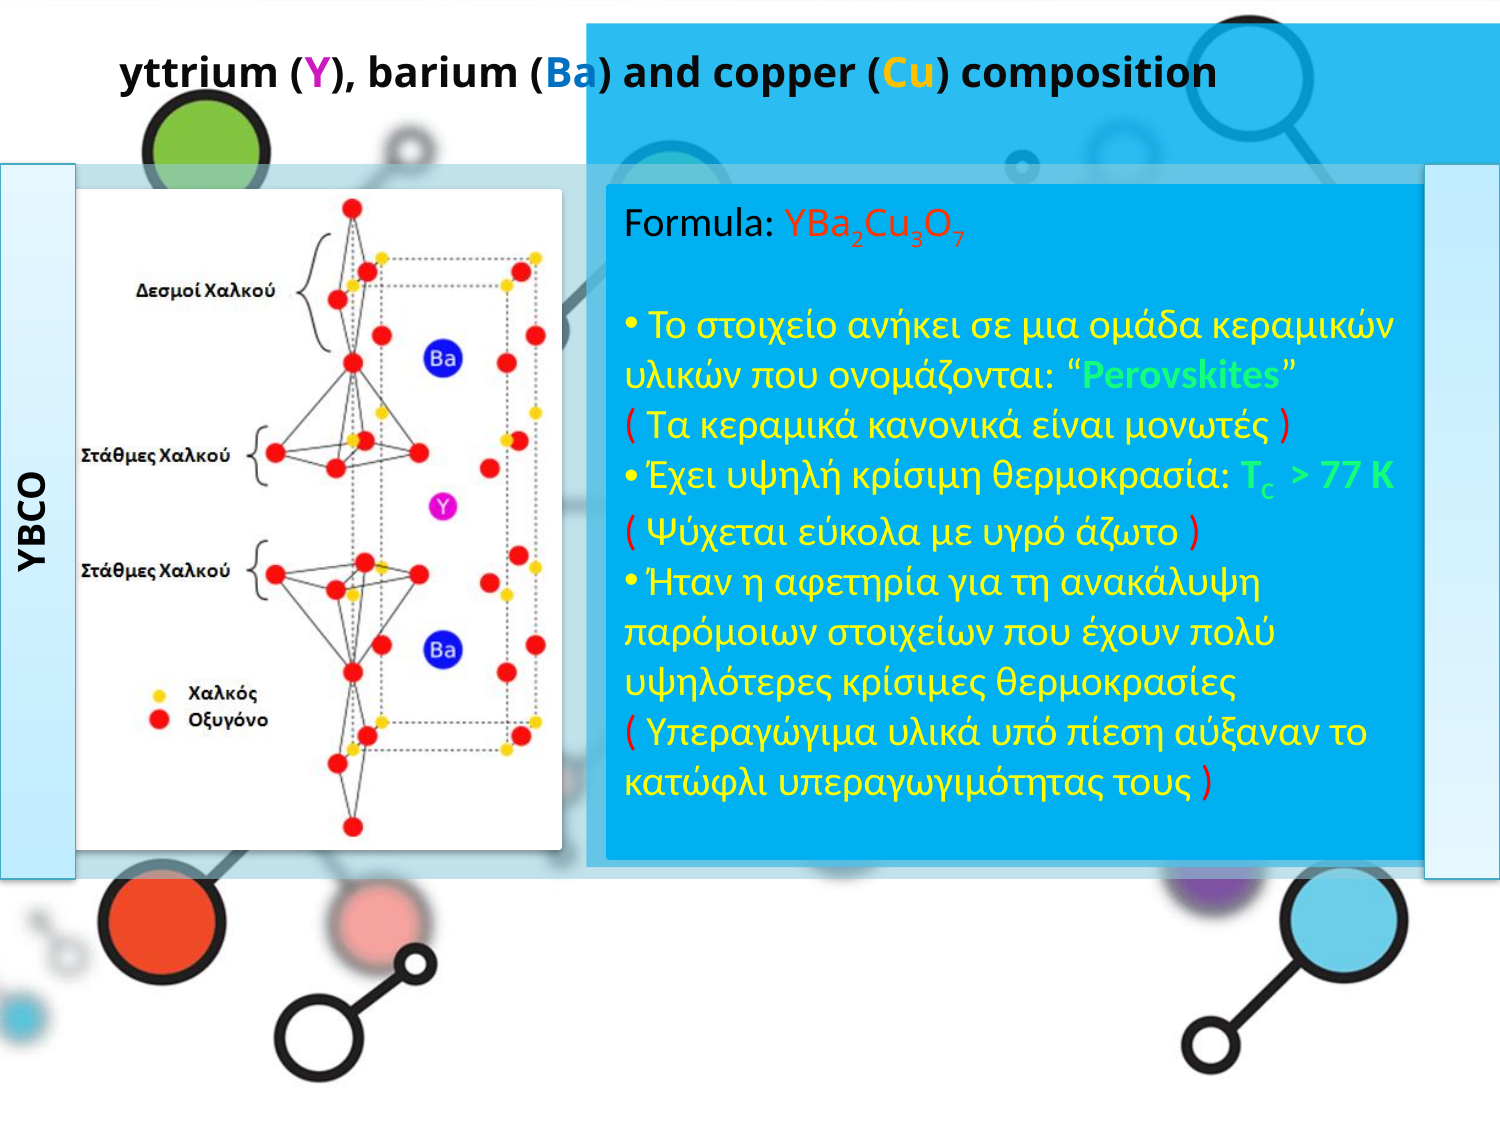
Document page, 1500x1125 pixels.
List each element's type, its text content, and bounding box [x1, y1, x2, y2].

title yttrium (Y), barium (Ba) and copper (Cu) composition [93, 23, 1430, 118]
picture [76, 194, 556, 844]
picture [0, 0, 1500, 164]
text_box YBCO [0, 163, 76, 880]
picture [0, 879, 1500, 1125]
text_box [1424, 163, 1500, 880]
text_box [78, 164, 1421, 879]
list [586, 23, 1500, 164]
text_box Formula: YBa2Cu3O7 Το στοιχείο ανήκει σε μια ομάδα κεραμικών υλικών που ονομάζονται: “Perovskites” ( Τα κεραμικά κανονικά είναι μονωτές ) Έχει υψηλή κρίσιμη θερμοκρασία: TC > 77 K ( Ψύχεται εύκολα με υγρό άζωτο ) Ήταν η αφετηρία για τη ανακάλυψη παρόμοιων στοιχείων που έχουν πολύ υψηλότερες κρίσιμες θερμοκρασίες ( Υπεραγώγιμα υλικά υπό πίεση αύξαναν το κατώφλι υπεραγωγιμότητας τους ) [607, 185, 1419, 859]
